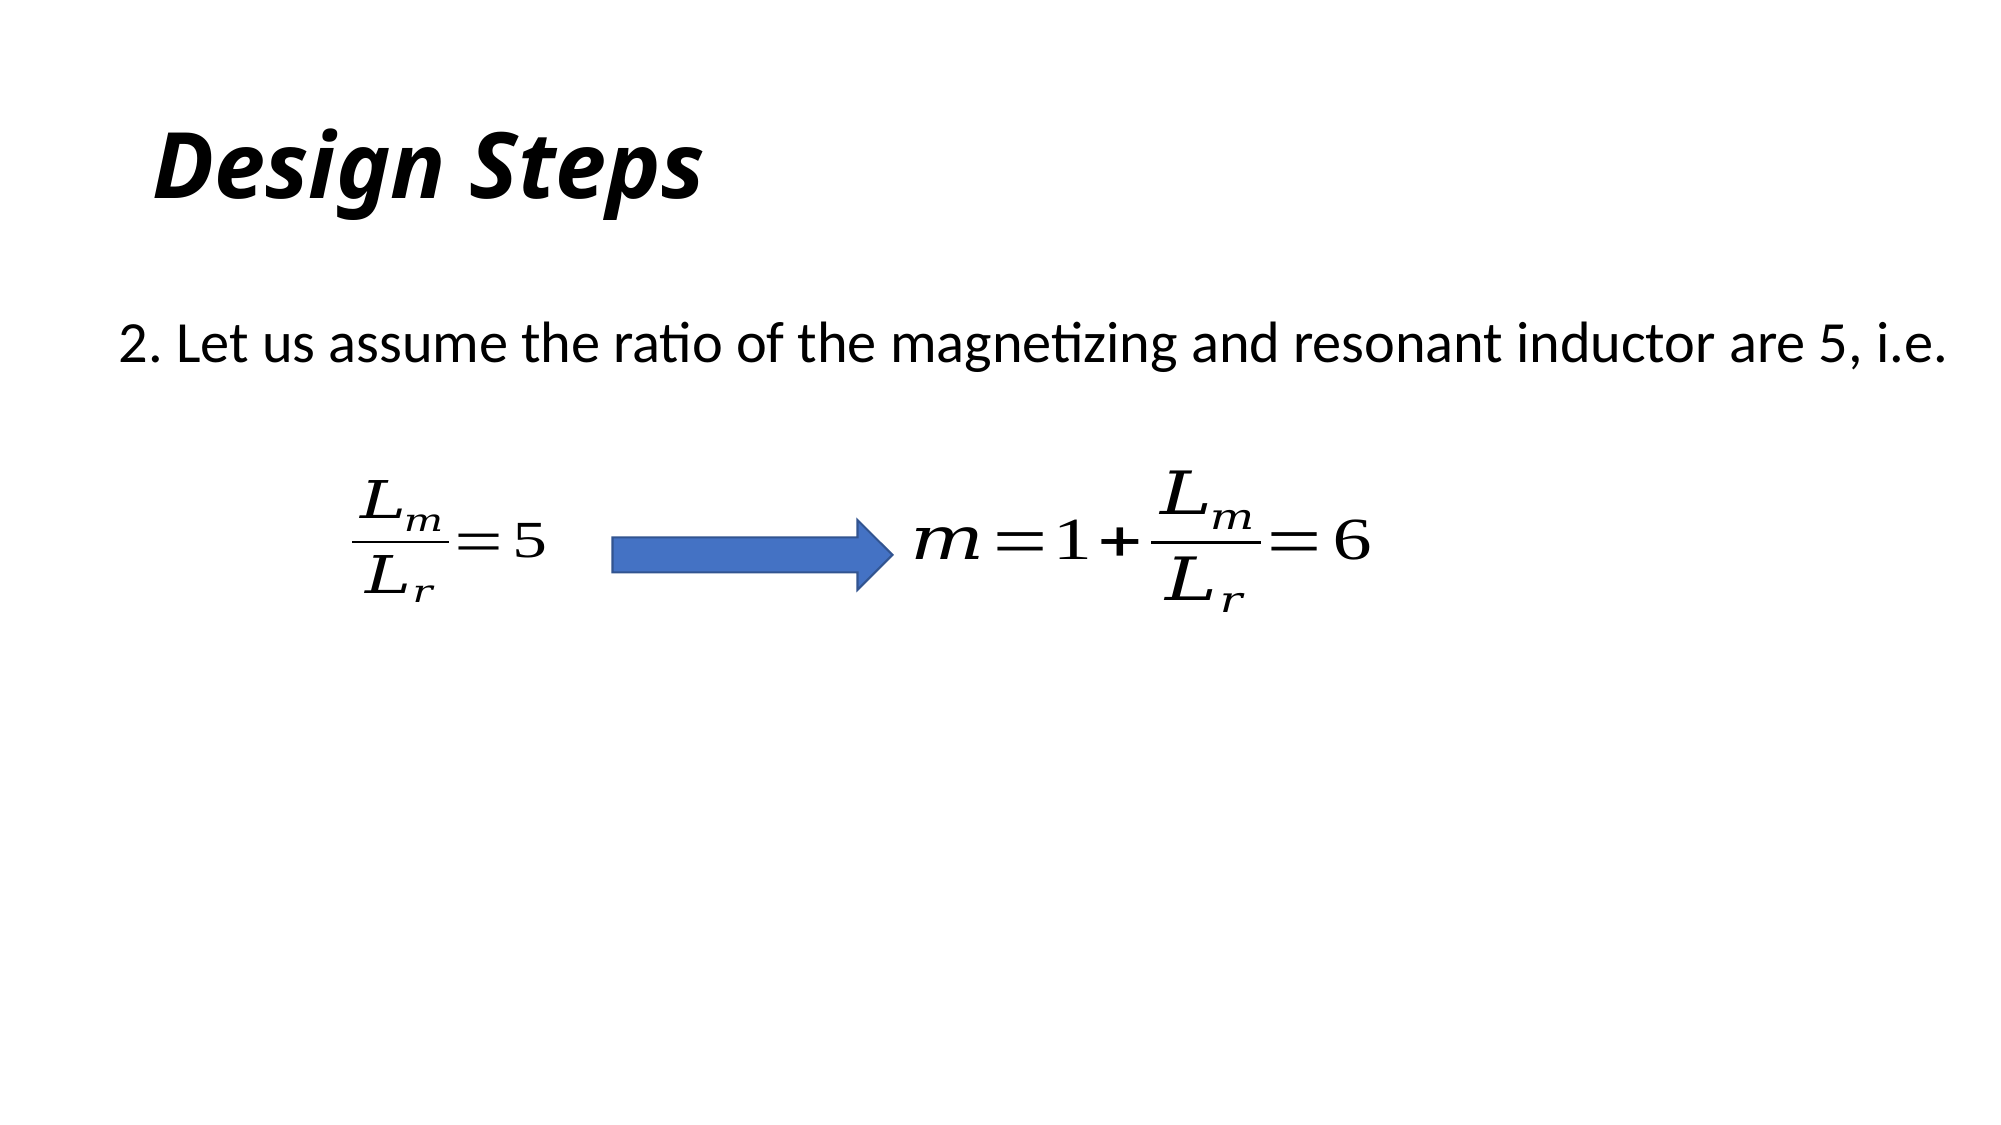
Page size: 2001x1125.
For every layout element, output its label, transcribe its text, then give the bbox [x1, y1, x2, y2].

text_box 2. Let us assume the ratio of the magnetizing and resonant inductor are 5, i.e. [103, 305, 2000, 469]
title Design Steps [137, 59, 1863, 278]
text_box [611, 517, 894, 593]
